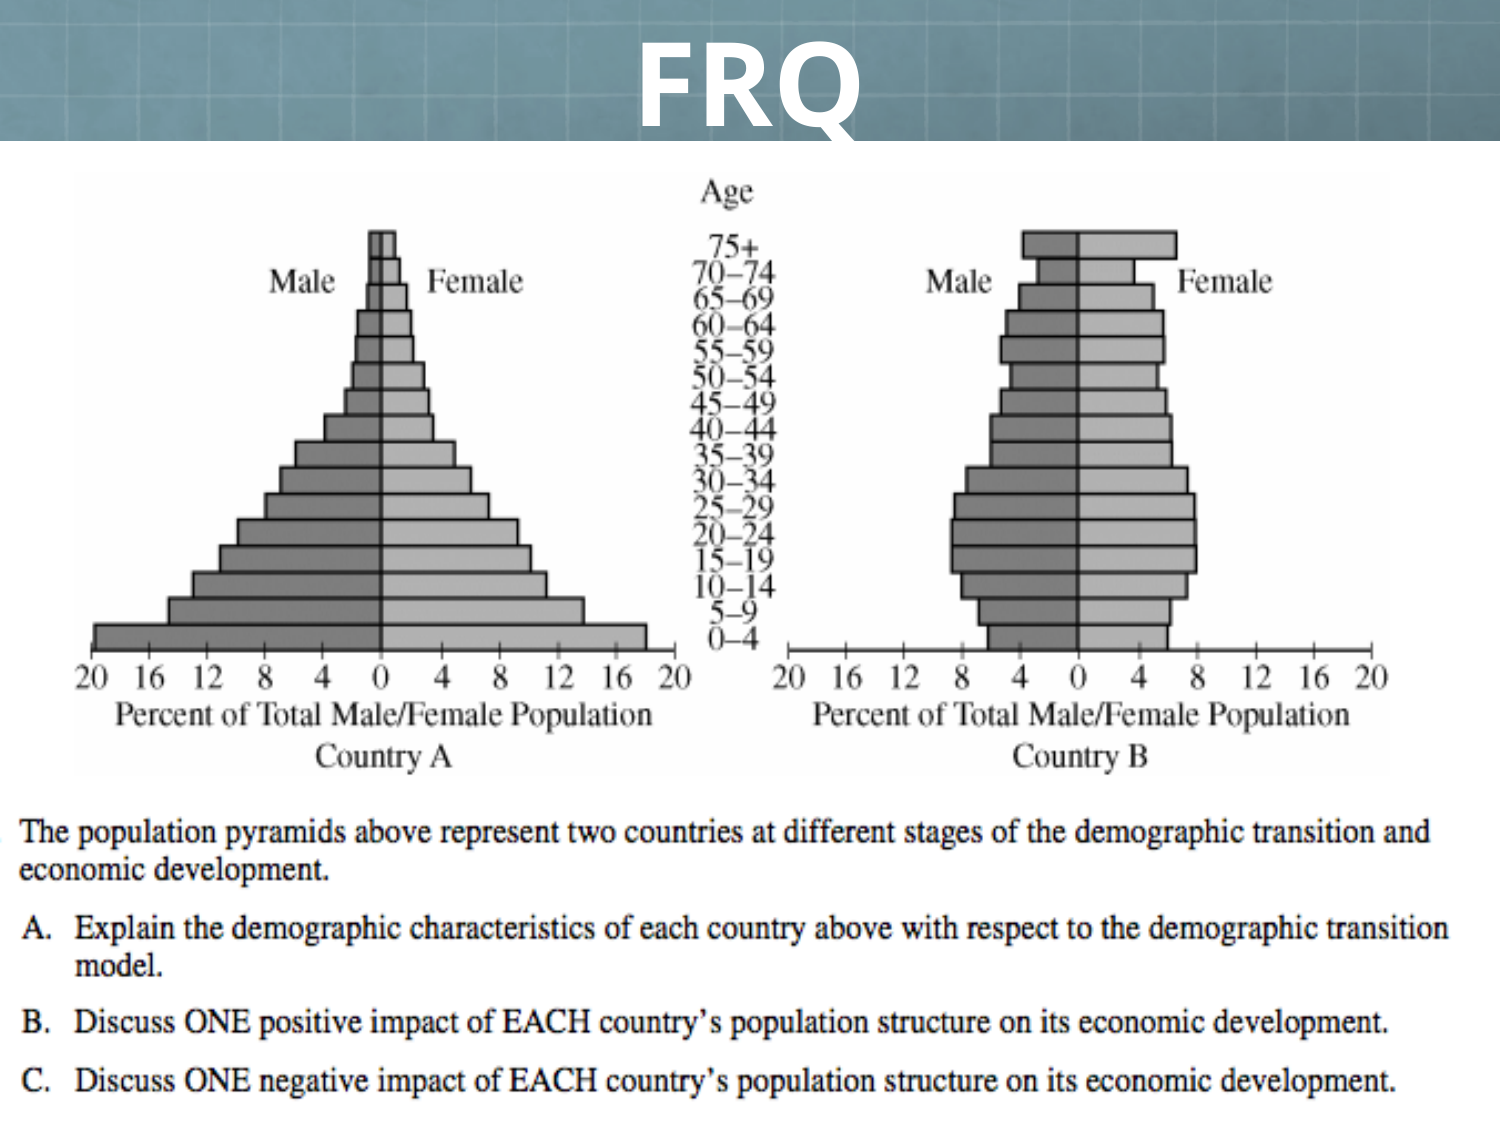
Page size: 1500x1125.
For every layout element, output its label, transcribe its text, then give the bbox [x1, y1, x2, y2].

title FRQ [127, 17, 1372, 118]
picture [0, 0, 1500, 1125]
